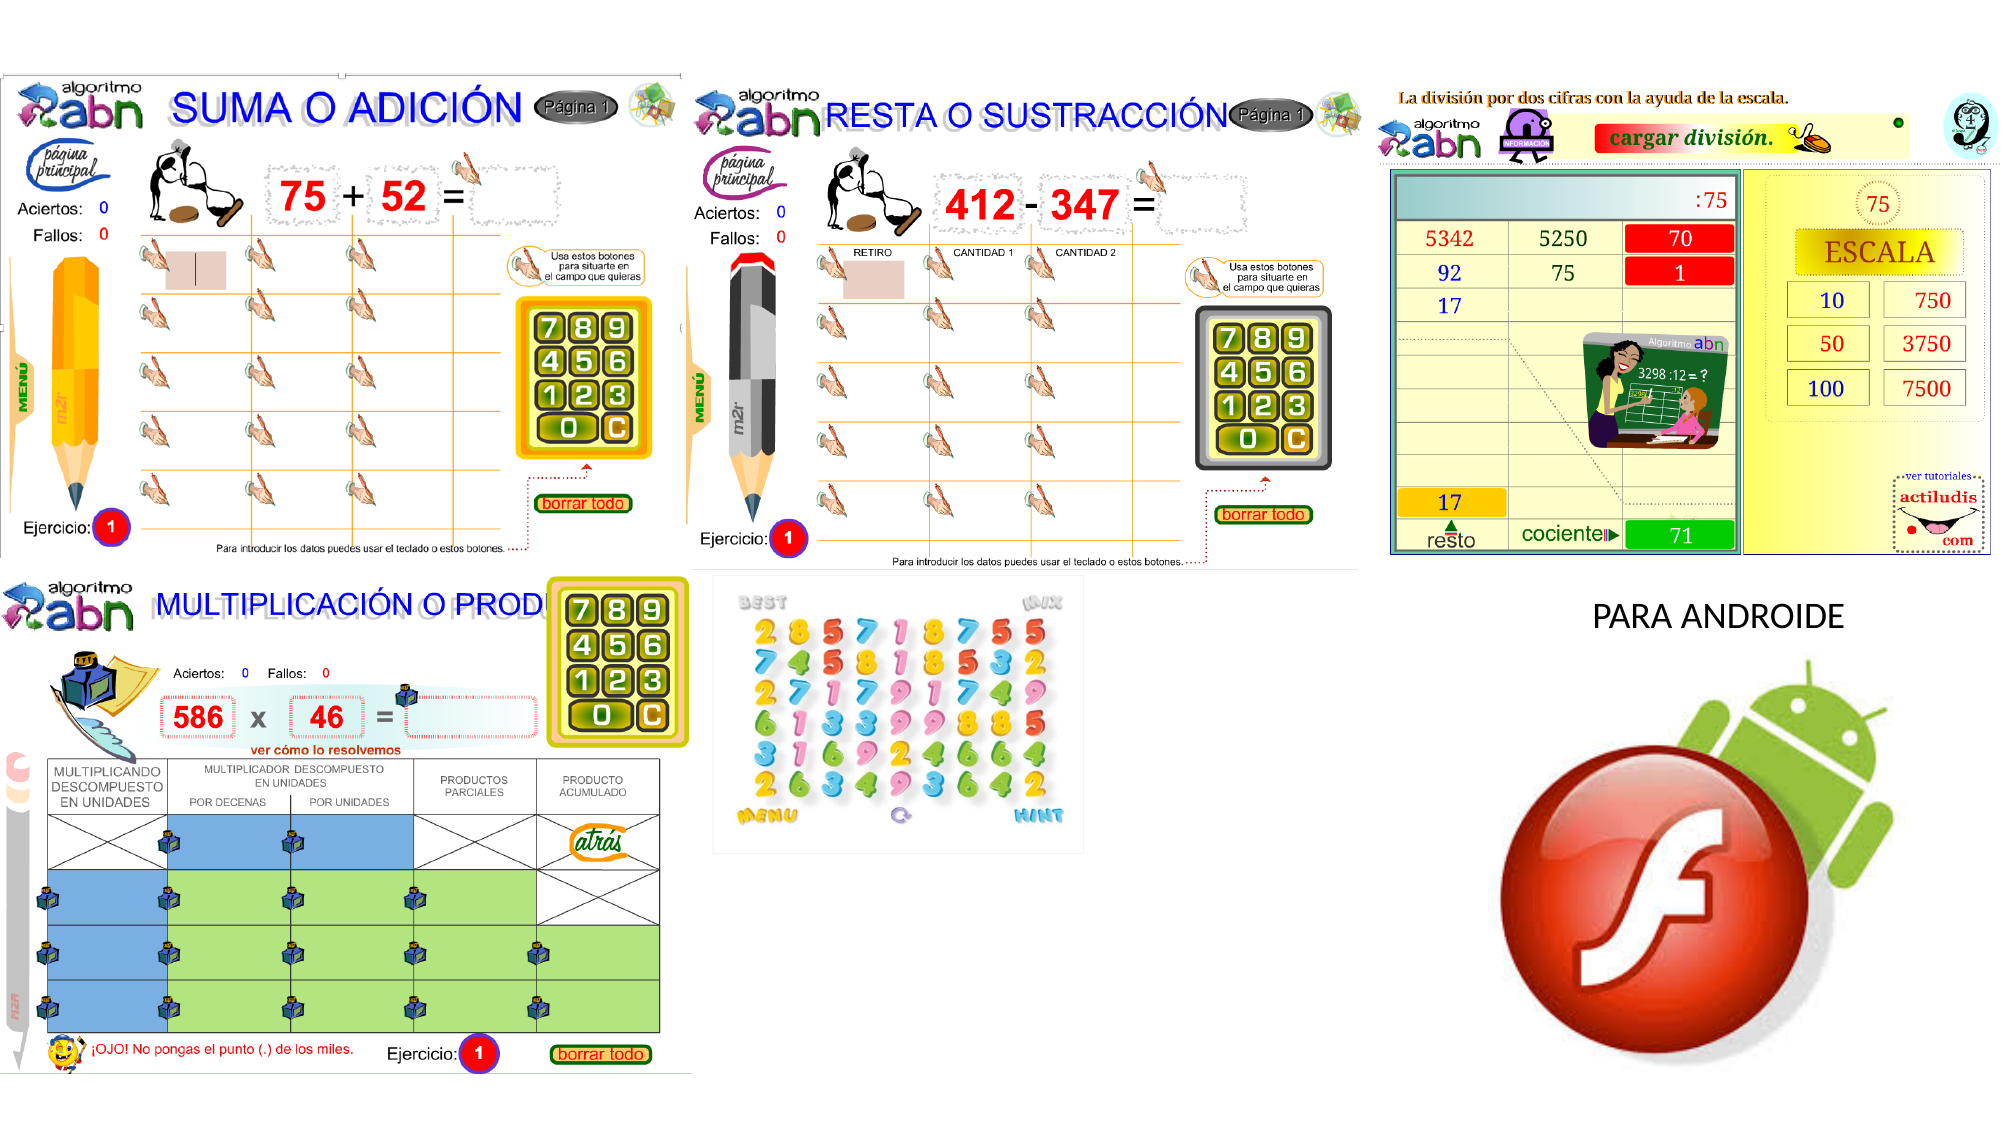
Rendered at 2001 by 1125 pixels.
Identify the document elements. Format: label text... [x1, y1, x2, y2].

picture [0, 73, 2000, 1074]
text_box PARA ANDROIDE [1577, 583, 1861, 643]
picture [1488, 652, 1910, 1074]
picture [710, 572, 1085, 855]
